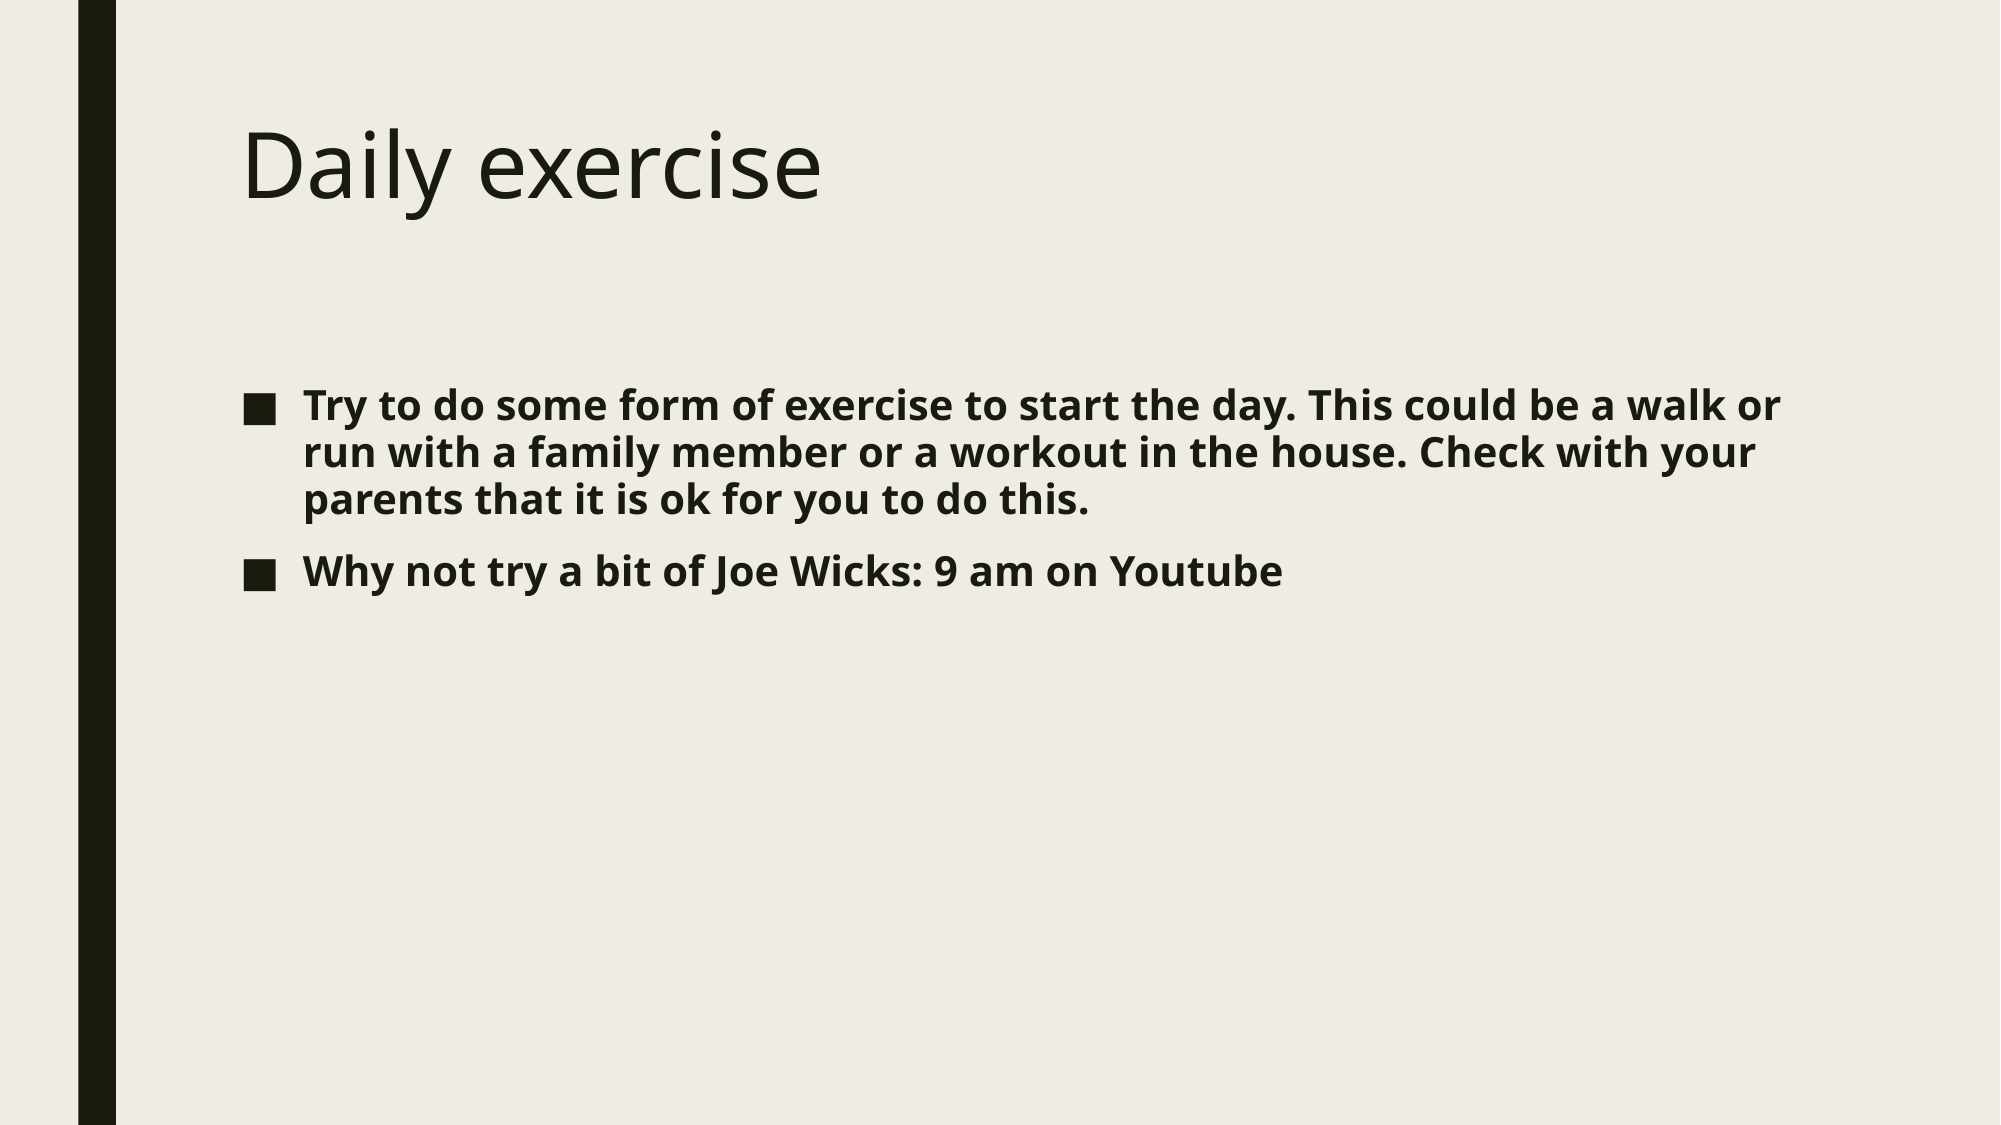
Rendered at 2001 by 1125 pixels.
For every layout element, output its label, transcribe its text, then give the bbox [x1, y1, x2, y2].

title Daily exercise [225, 112, 1800, 357]
list Try to do some form of exercise to start the day. This could be a walk or run with a family member or a workout in the house. Check with your parents that it is ok for you to do this. Why not try a bit of Joe Wicks: 9 am on Youtube [225, 375, 1800, 963]
